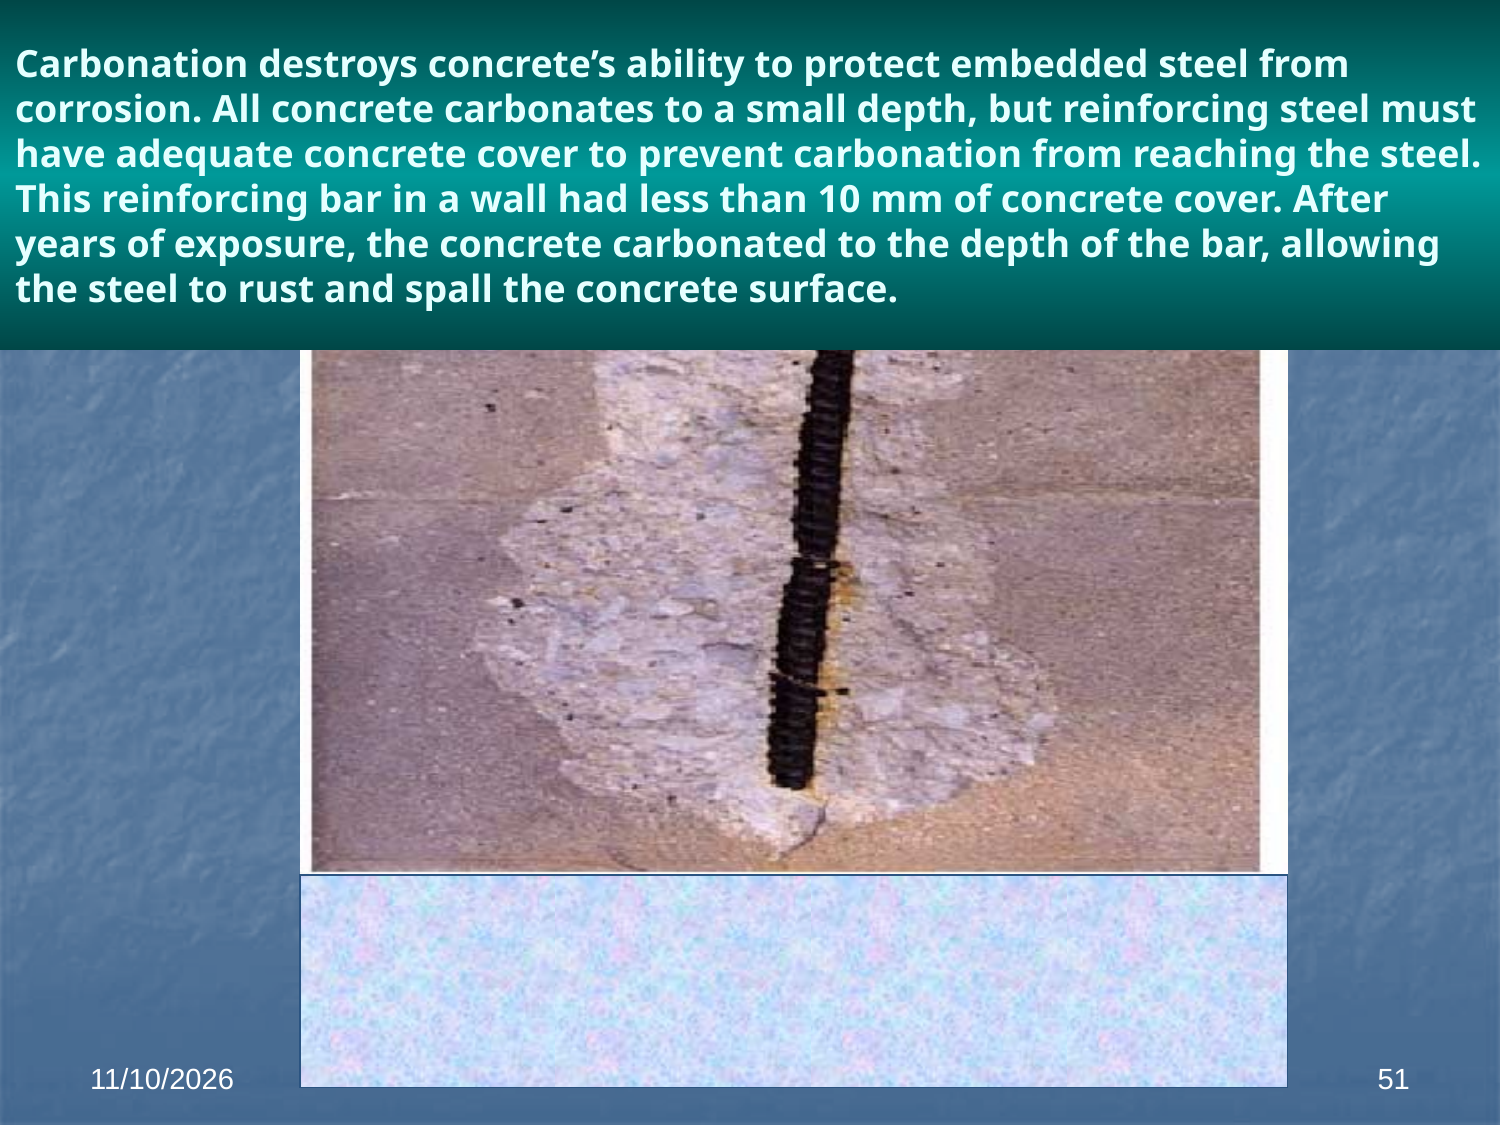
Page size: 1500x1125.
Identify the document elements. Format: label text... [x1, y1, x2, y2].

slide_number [74, 1024, 426, 1103]
slide_number 51 [1074, 1024, 1426, 1103]
picture [299, 337, 1288, 1085]
title Carbonation destroys concrete’s ability to protect embedded steel from corrosion. All concrete carbonates to a small depth, but reinforcing steel must have adequate concrete cover to prevent carbonation from reaching the steel. This reinforcing bar in a wall had less than 10 mm of concrete cover. After years of exposure, the concrete carbonated to the depth of the bar, allowing the steel to rust and spall the concrete surface. [0, 0, 1500, 351]
